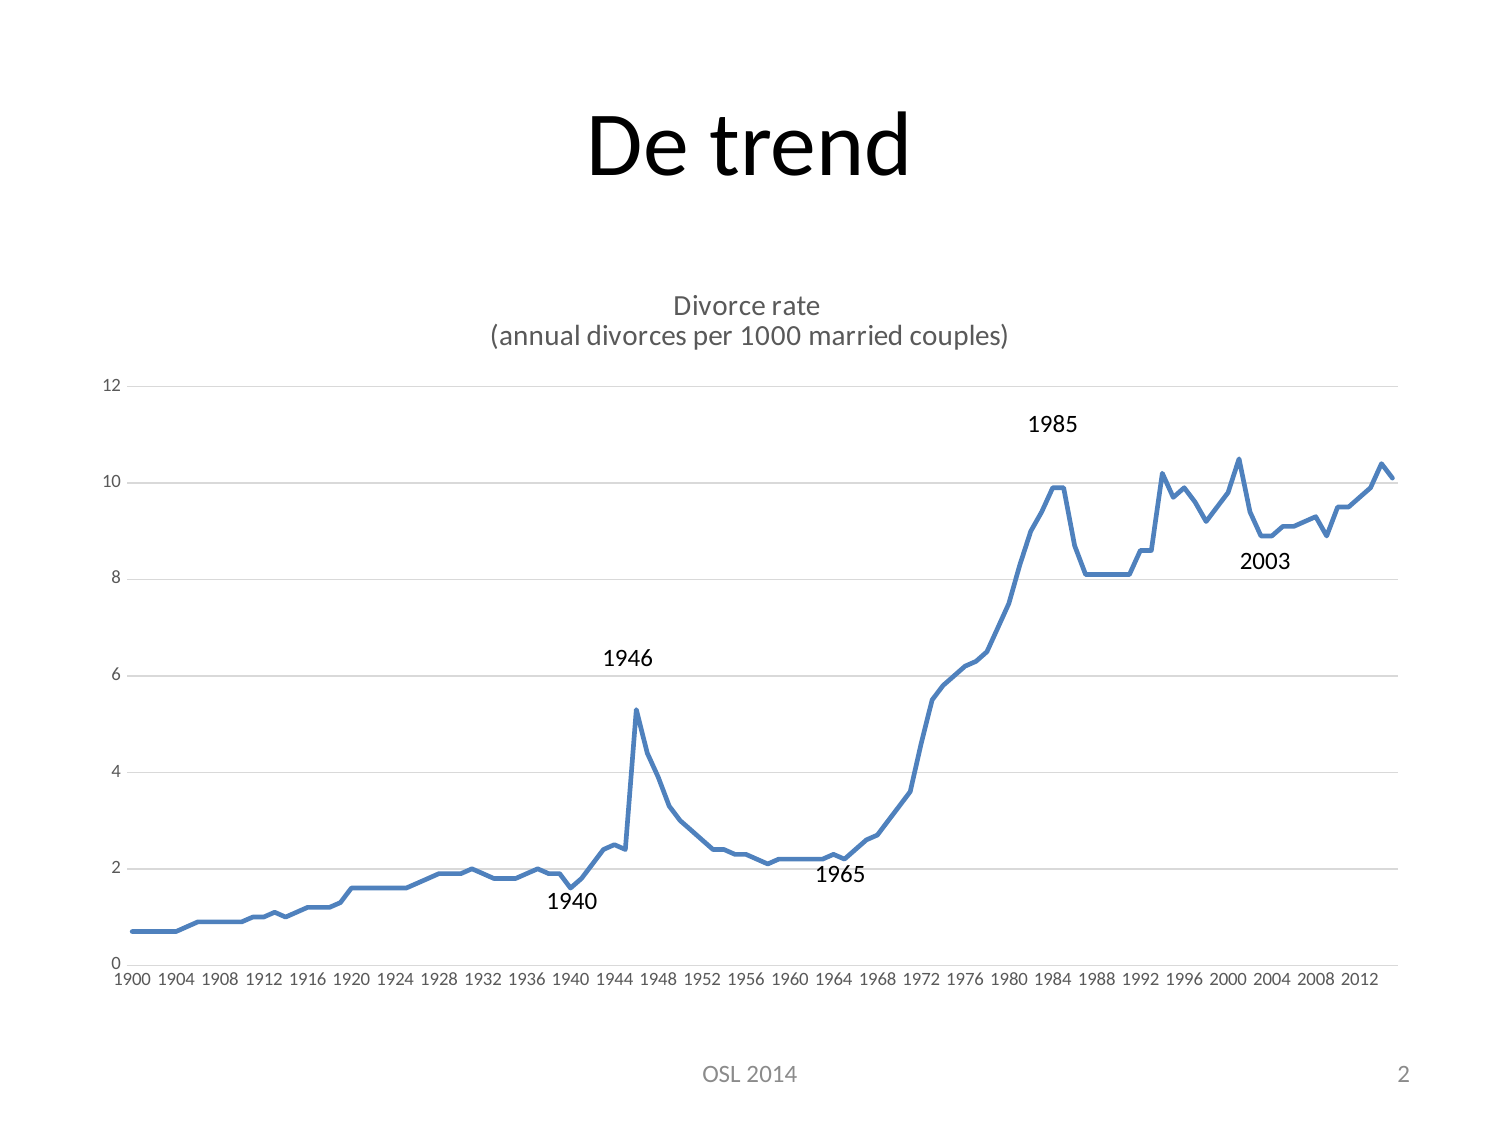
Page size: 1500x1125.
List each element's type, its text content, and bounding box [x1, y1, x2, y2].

title De trend [75, 45, 1425, 233]
slide_number 2 [1074, 1042, 1425, 1103]
chart [74, 262, 1426, 1006]
footer OSL 2014 [512, 1042, 988, 1103]
